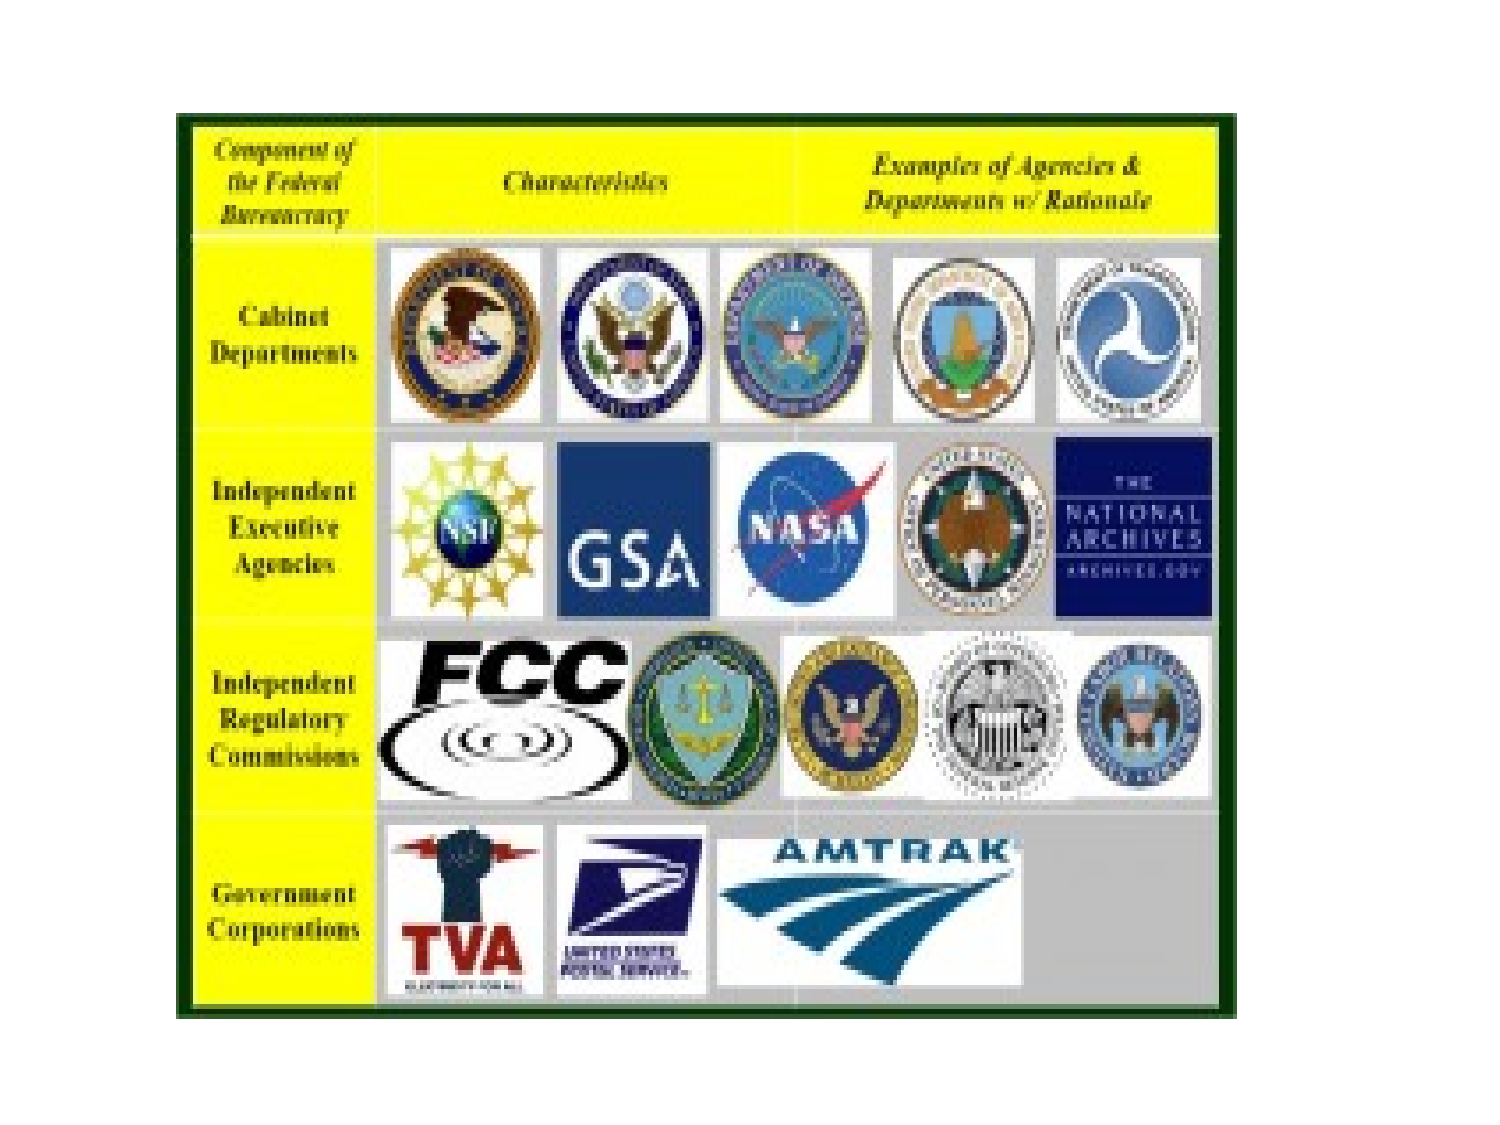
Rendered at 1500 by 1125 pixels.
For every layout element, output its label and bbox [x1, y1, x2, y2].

list [176, 113, 1237, 1019]
